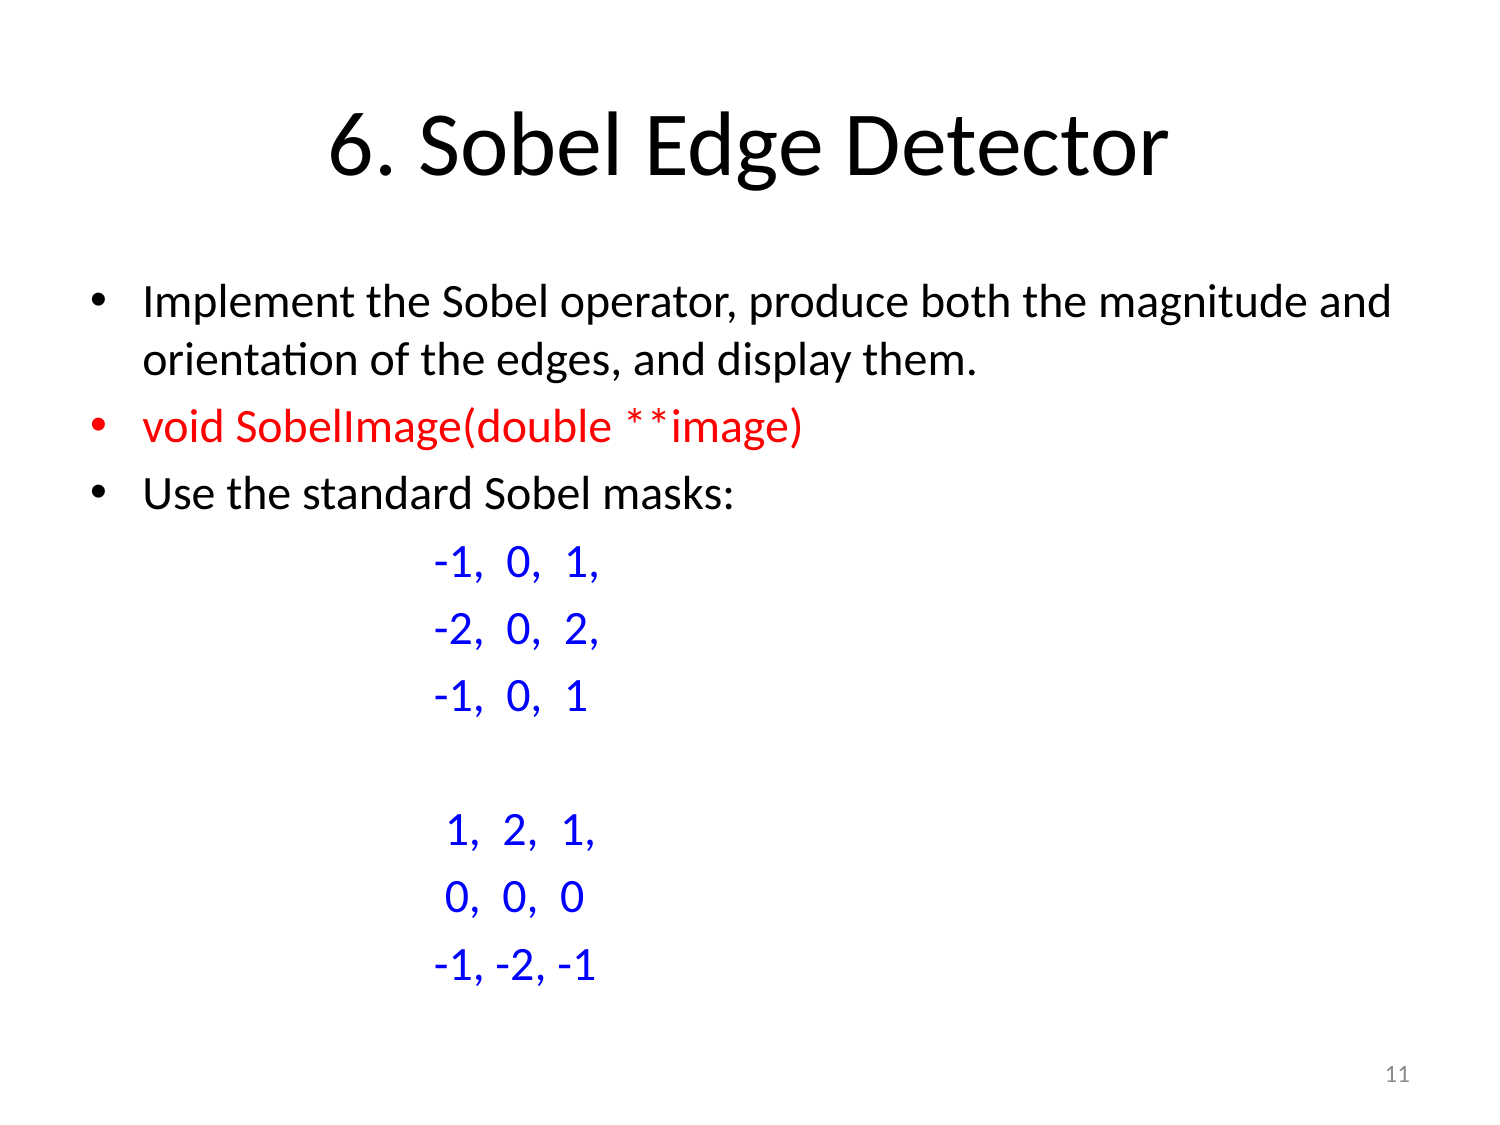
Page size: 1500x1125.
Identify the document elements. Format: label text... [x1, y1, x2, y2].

title 6. Sobel Edge Detector [75, 45, 1425, 233]
list Implement the Sobel operator, produce both the magnitude and orientation of the edges, and display them. void SobelImage(double **image) Use the standard Sobel masks: -1, 0, 1, -2, 0, 2, -1, 0, 1 1, 2, 1, 0, 0, 0 -1, -2, -1 [75, 262, 1425, 1005]
slide_number 11 [1074, 1042, 1425, 1103]
